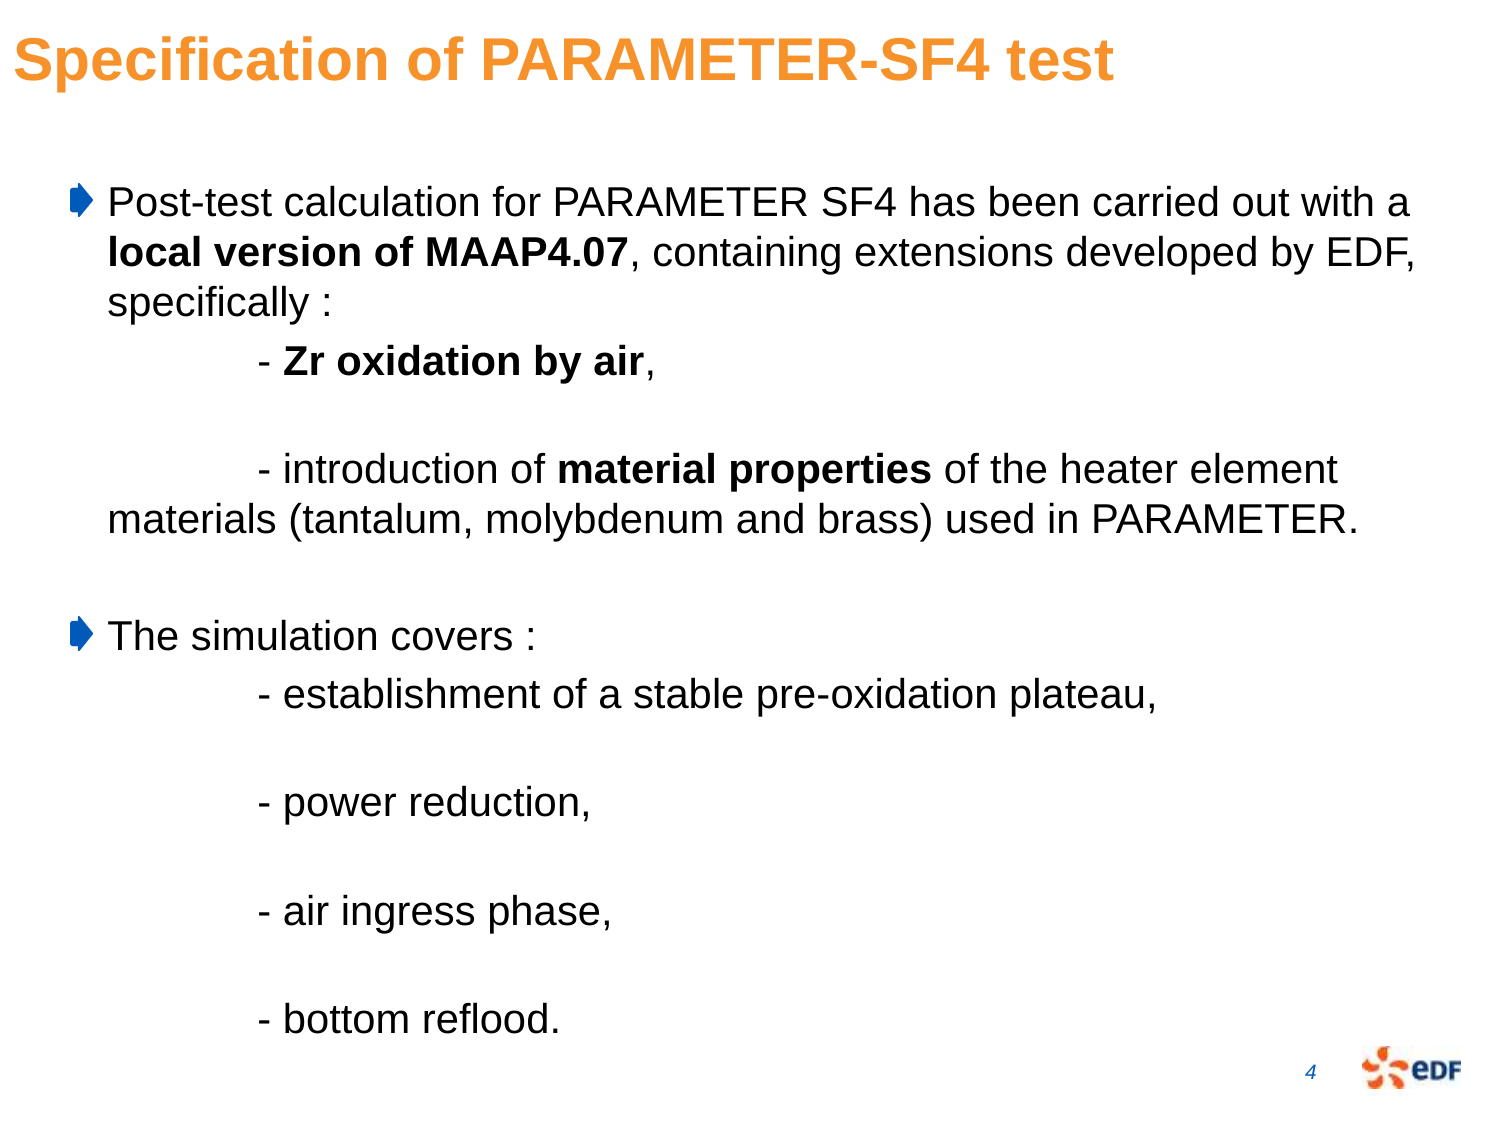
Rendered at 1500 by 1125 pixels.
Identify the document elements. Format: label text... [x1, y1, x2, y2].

title Specification of PARAMETER-SF4 test [13, 0, 1413, 113]
footer 4 [1305, 1058, 1353, 1089]
list Post-test calculation for PARAMETER SF4 has been carried out with a local version of MAAP4.07, containing extensions developed by EDF, specifically : - Zr oxidation by air, - introduction of material properties of the heater element materials (tantalum, molybdenum and brass) used in PARAMETER. The simulation covers : - establishment of a stable pre-oxidation plateau, - power reduction, - air ingress phase, - bottom reflood. [70, 174, 1450, 1038]
picture [70, 616, 93, 651]
picture [1362, 1046, 1461, 1089]
picture [70, 183, 93, 217]
